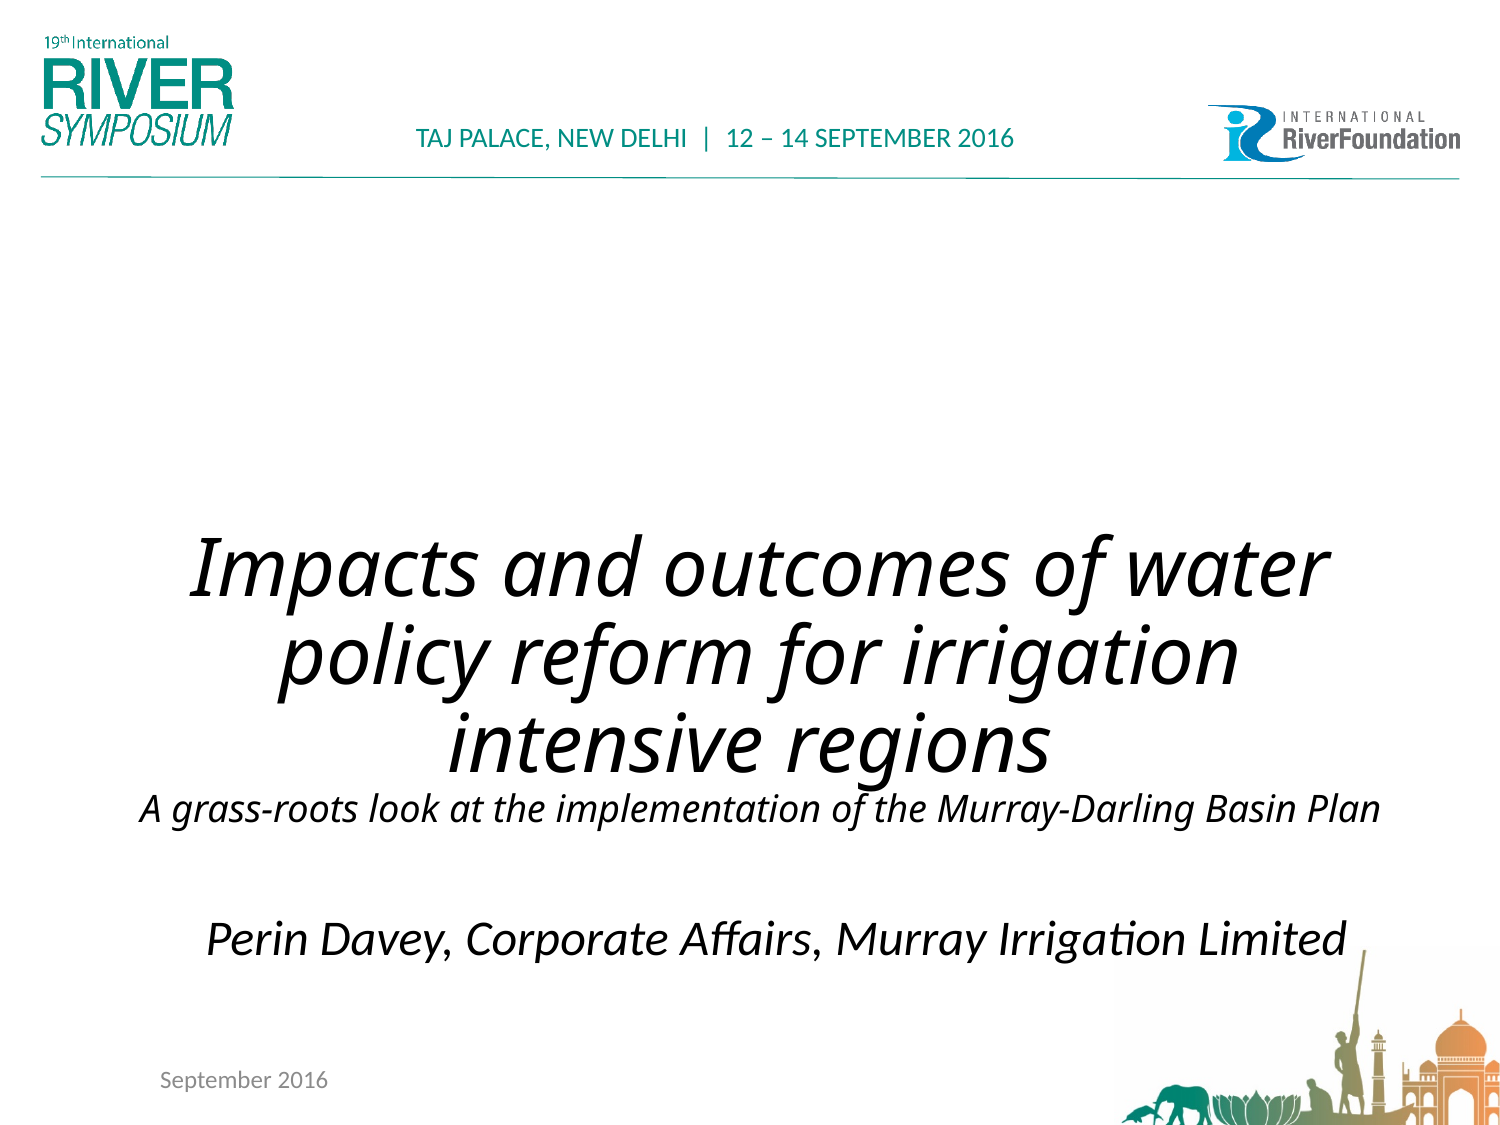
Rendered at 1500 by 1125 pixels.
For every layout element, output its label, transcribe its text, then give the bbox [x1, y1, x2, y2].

picture [17, 0, 257, 152]
title Impacts and outcomes of water policy reform for irrigation intensive regions A grass-roots look at the implementation of the Murray-Darling Basin Plan [118, 475, 1404, 884]
text_box September 2016 [145, 1034, 1114, 1124]
text_box TAJ PALACE, NEW DELHI | 12 – 14 SEPTEMBER 2016 [400, 111, 1073, 161]
picture [1208, 105, 1260, 162]
picture [1114, 946, 1500, 1125]
picture [1257, 105, 1460, 162]
subtitle Perin Davey, Corporate Affairs, Murray Irrigation Limited [132, 823, 1421, 1028]
